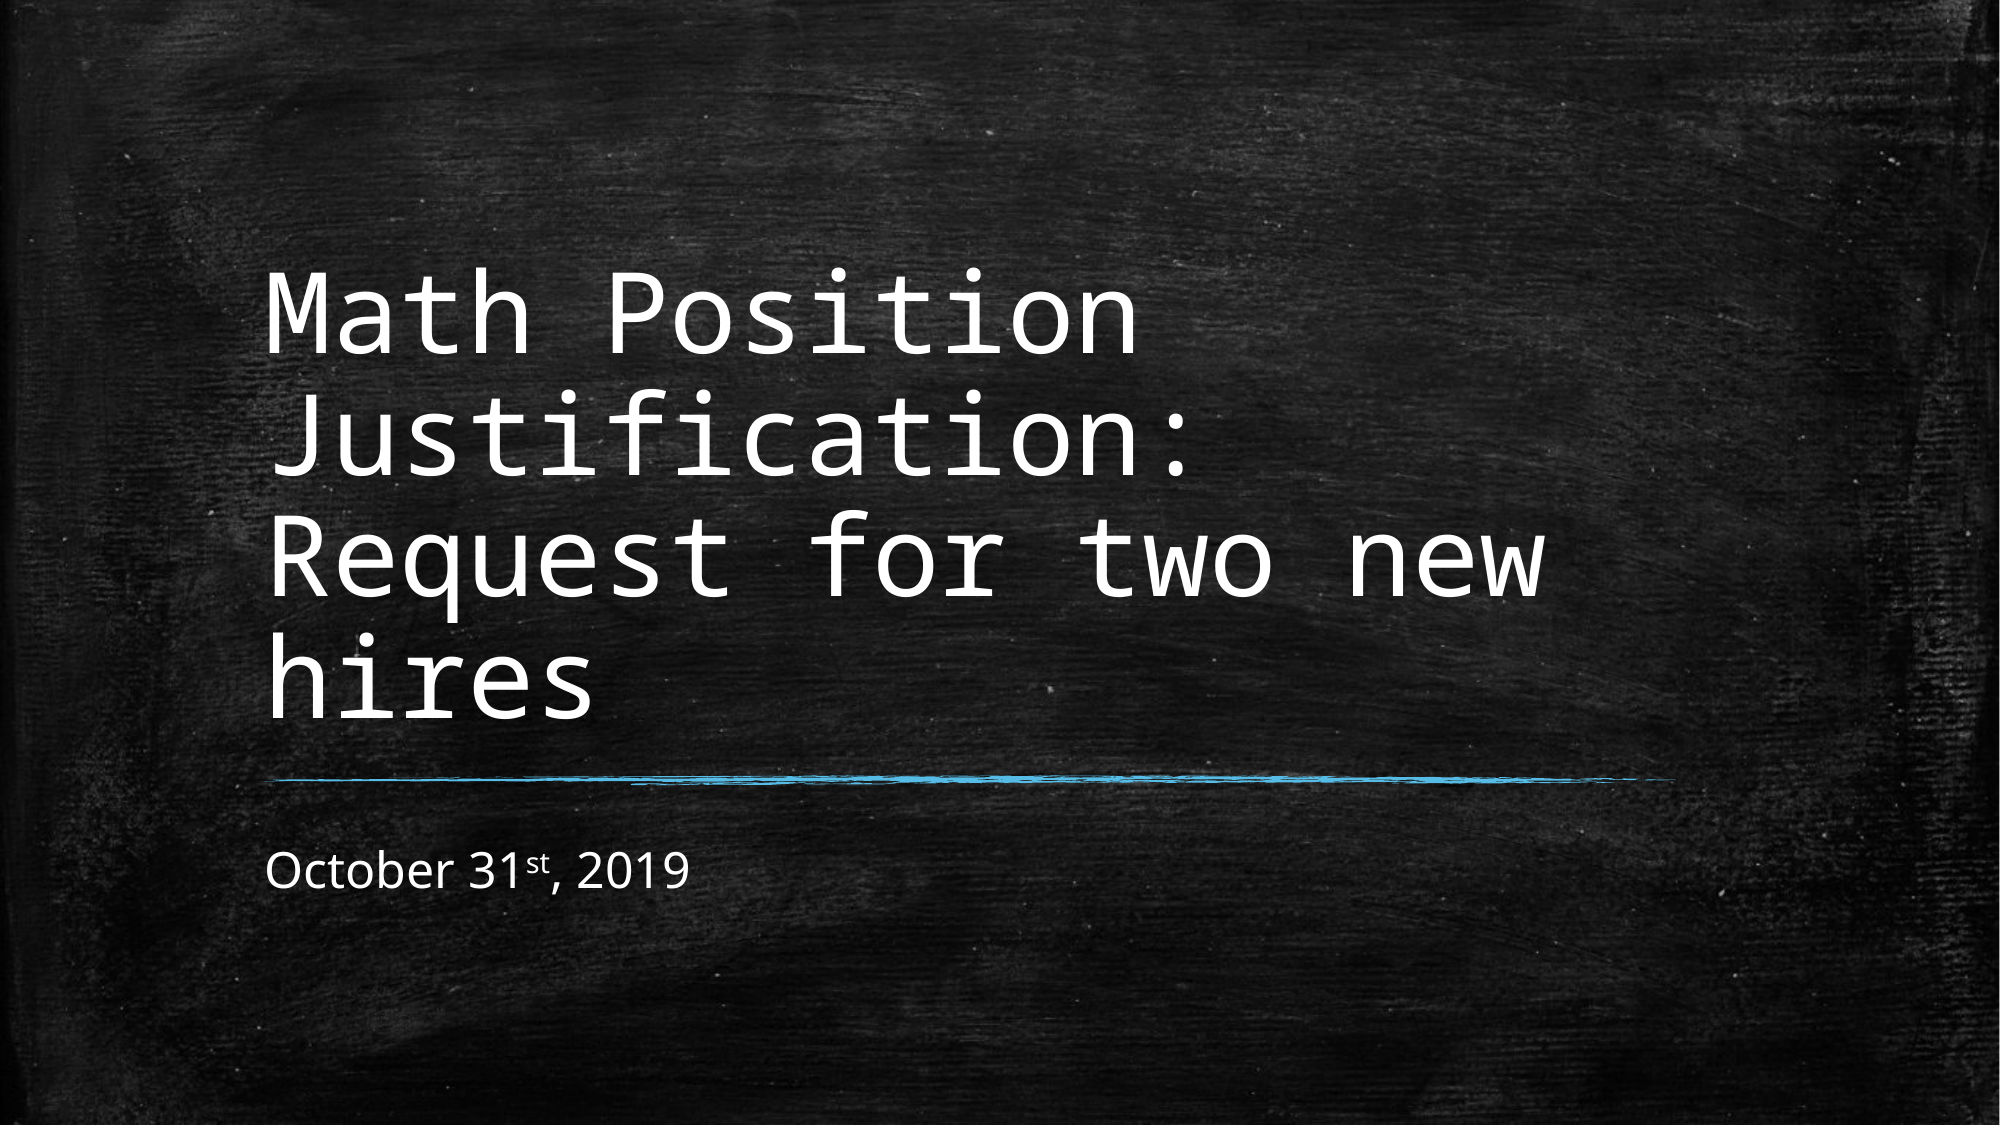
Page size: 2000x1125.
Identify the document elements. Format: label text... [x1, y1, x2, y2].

subtitle October 31st, 2019 [249, 837, 1750, 1013]
title Math Position Justification: Request for two new hires [249, 312, 1750, 750]
